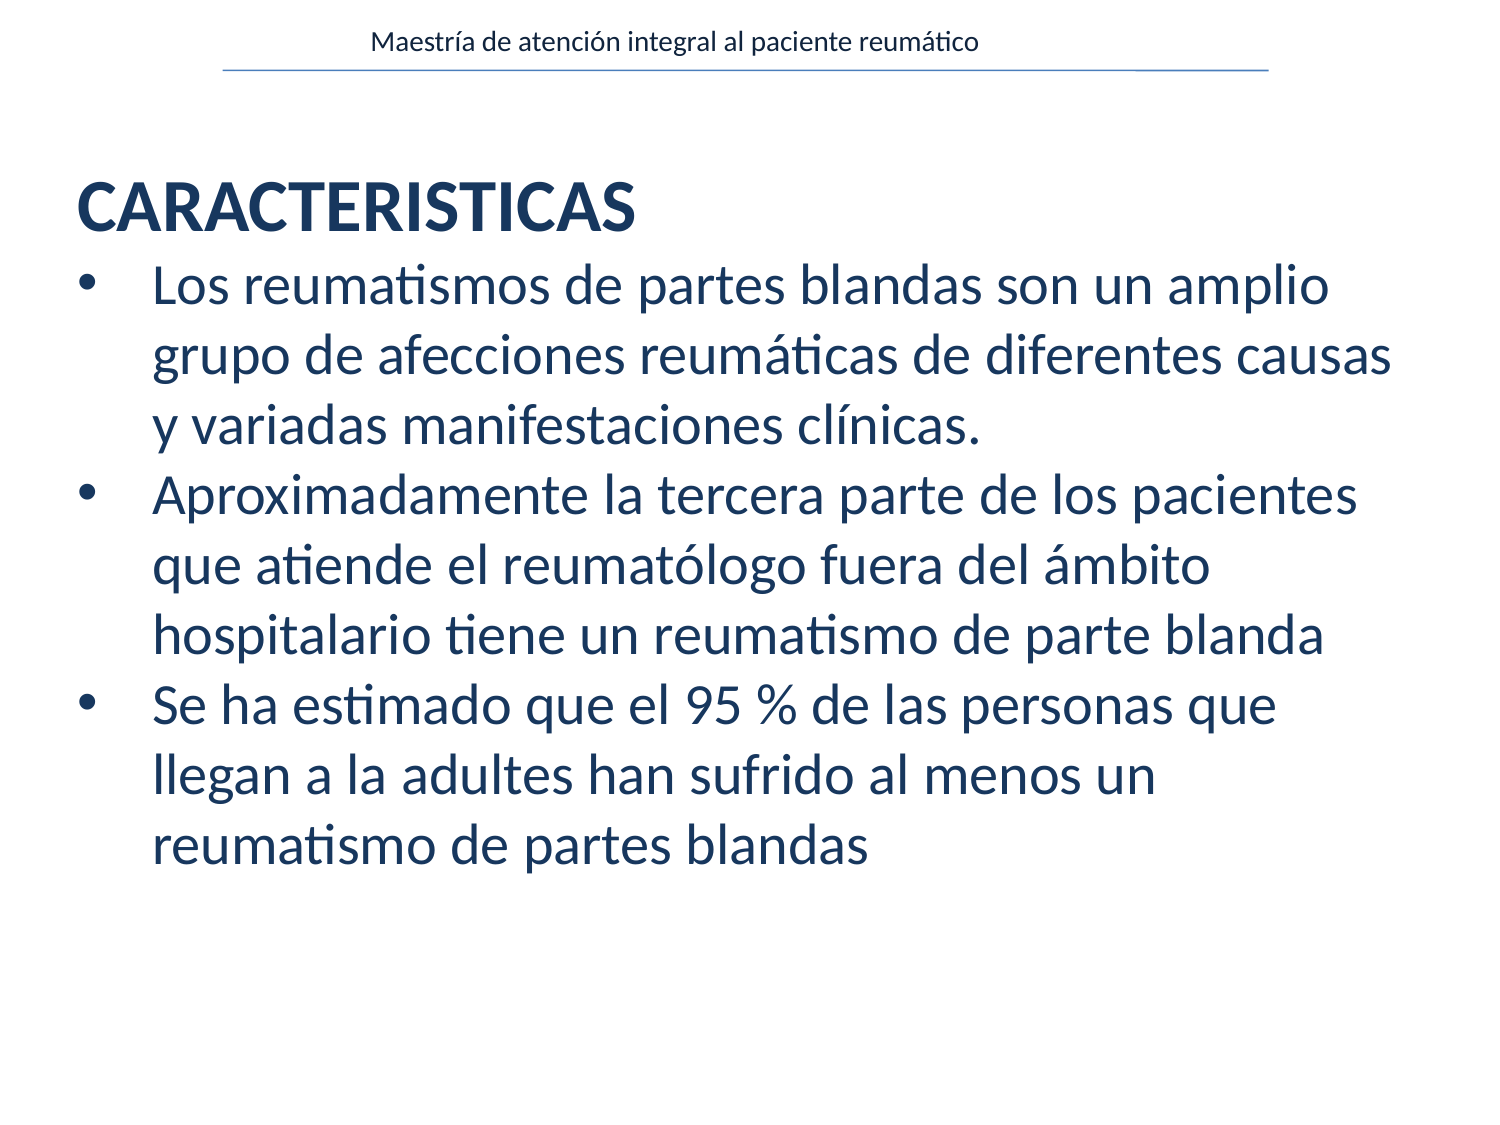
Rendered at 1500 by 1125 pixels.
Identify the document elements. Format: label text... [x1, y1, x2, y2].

text_box Maestría de atención integral al paciente reumático [222, 14, 1128, 65]
text_box CARACTERISTICAS Los reumatismos de partes blandas son un amplio grupo de afecciones reumáticas de diferentes causas y variadas manifestaciones clínicas. Aproximadamente la tercera parte de los pacientes que atiende el reumatólogo fuera del ámbito hospitalario tiene un reumatismo de parte blanda Se ha estimado que el 95 % de las personas que llegan a la adultes han sufrido al menos un reumatismo de partes blandas [62, 149, 1413, 884]
